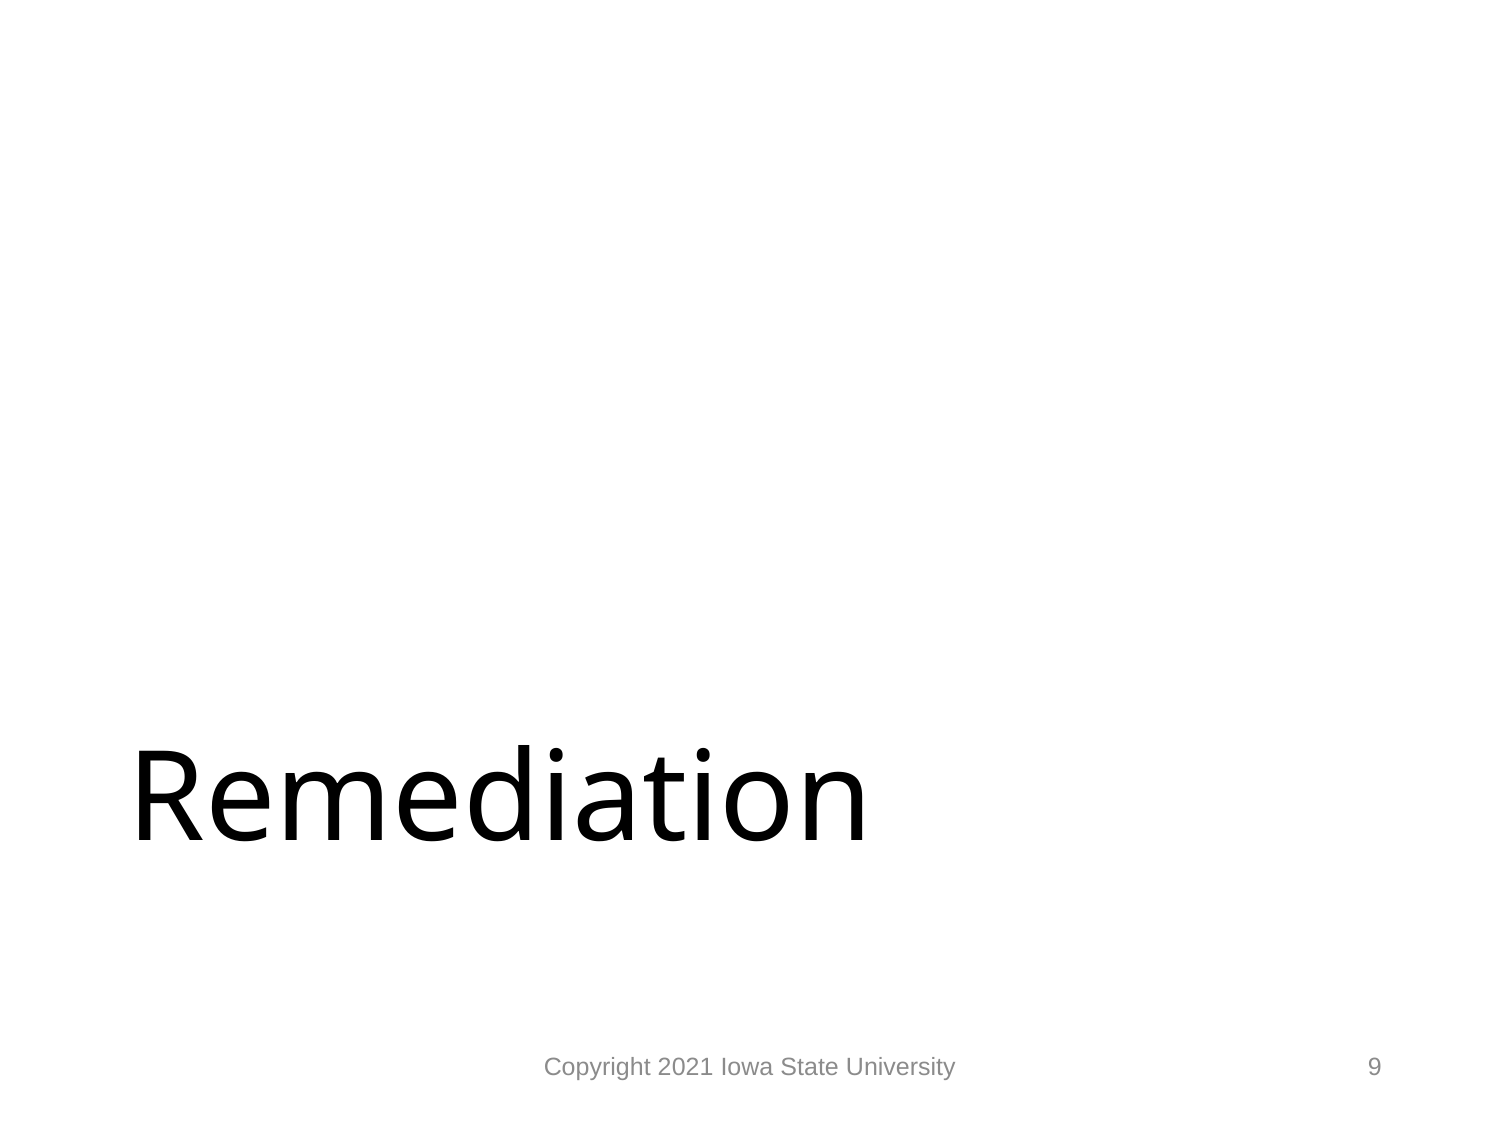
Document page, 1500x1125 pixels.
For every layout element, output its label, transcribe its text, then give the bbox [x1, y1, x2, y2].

title Remediation [112, 575, 1388, 799]
slide_number 9 [1059, 1042, 1397, 1103]
footer Copyright 2021 Iowa State University [496, 1042, 1004, 1103]
